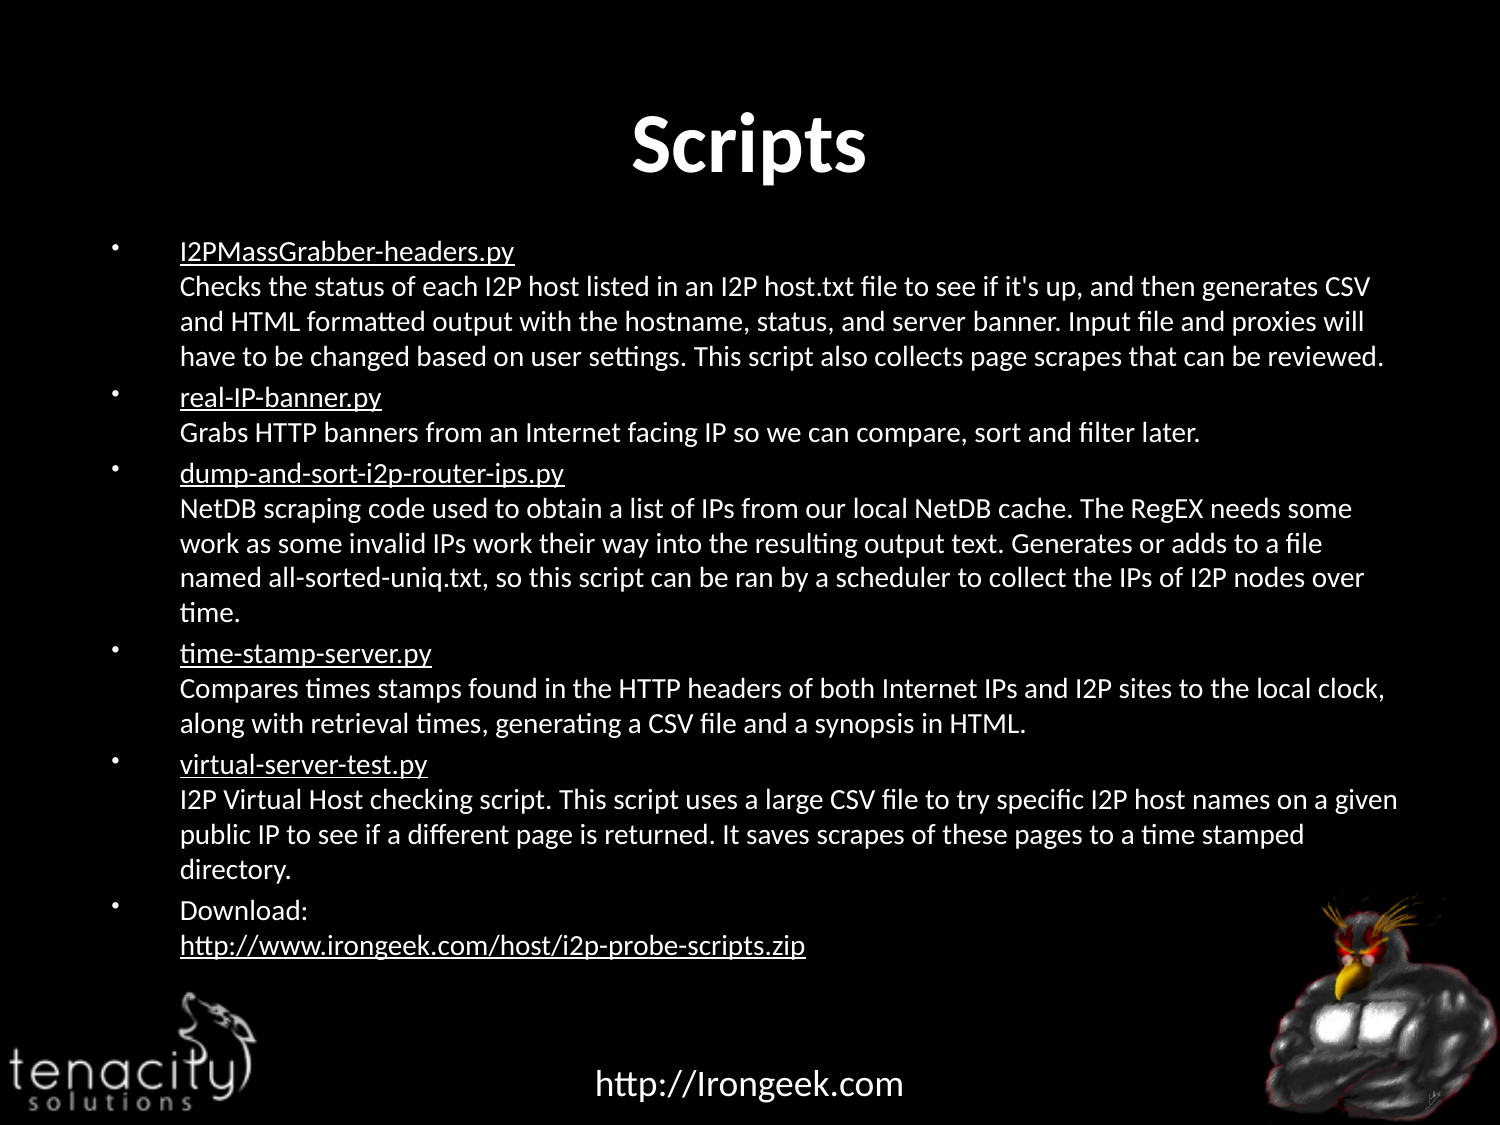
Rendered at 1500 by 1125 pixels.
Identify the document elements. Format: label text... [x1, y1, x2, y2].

list I2PMassGrabber-headers.py Checks the status of each I2P host listed in an I2P host.txt file to see if it's up, and then generates CSV and HTML formatted output with the hostname, status, and server banner. Input file and proxies will have to be changed based on user settings. This script also collects page scrapes that can be reviewed. real-IP-banner.py Grabs HTTP banners from an Internet facing IP so we can compare, sort and filter later. dump-and-sort-i2p-router-ips.py NetDB scraping code used to obtain a list of IPs from our local NetDB cache. The RegEX needs some work as some invalid IPs work their way into the resulting output text. Generates or adds to a file named all-sorted-uniq.txt, so this script can be ran by a scheduler to collect the IPs of I2P nodes over time. time-stamp-server.py Compares times stamps found in the HTTP headers of both Internet IPs and I2P sites to the local clock, along with retrieval times, generating a CSV file and a synopsis in HTML. virtual-server-test.py I2P Virtual Host checking script. This script uses a large CSV file to try specific I2P host names on a given public IP to see if a different page is returned. It saves scrapes of these pages to a time stamped directory. Download: http://www.irongeek.com/host/i2p-probe-scripts.zip [74, 224, 1426, 1036]
picture [6, 989, 261, 1115]
title Scripts [75, 45, 1425, 224]
picture [1259, 890, 1500, 1125]
